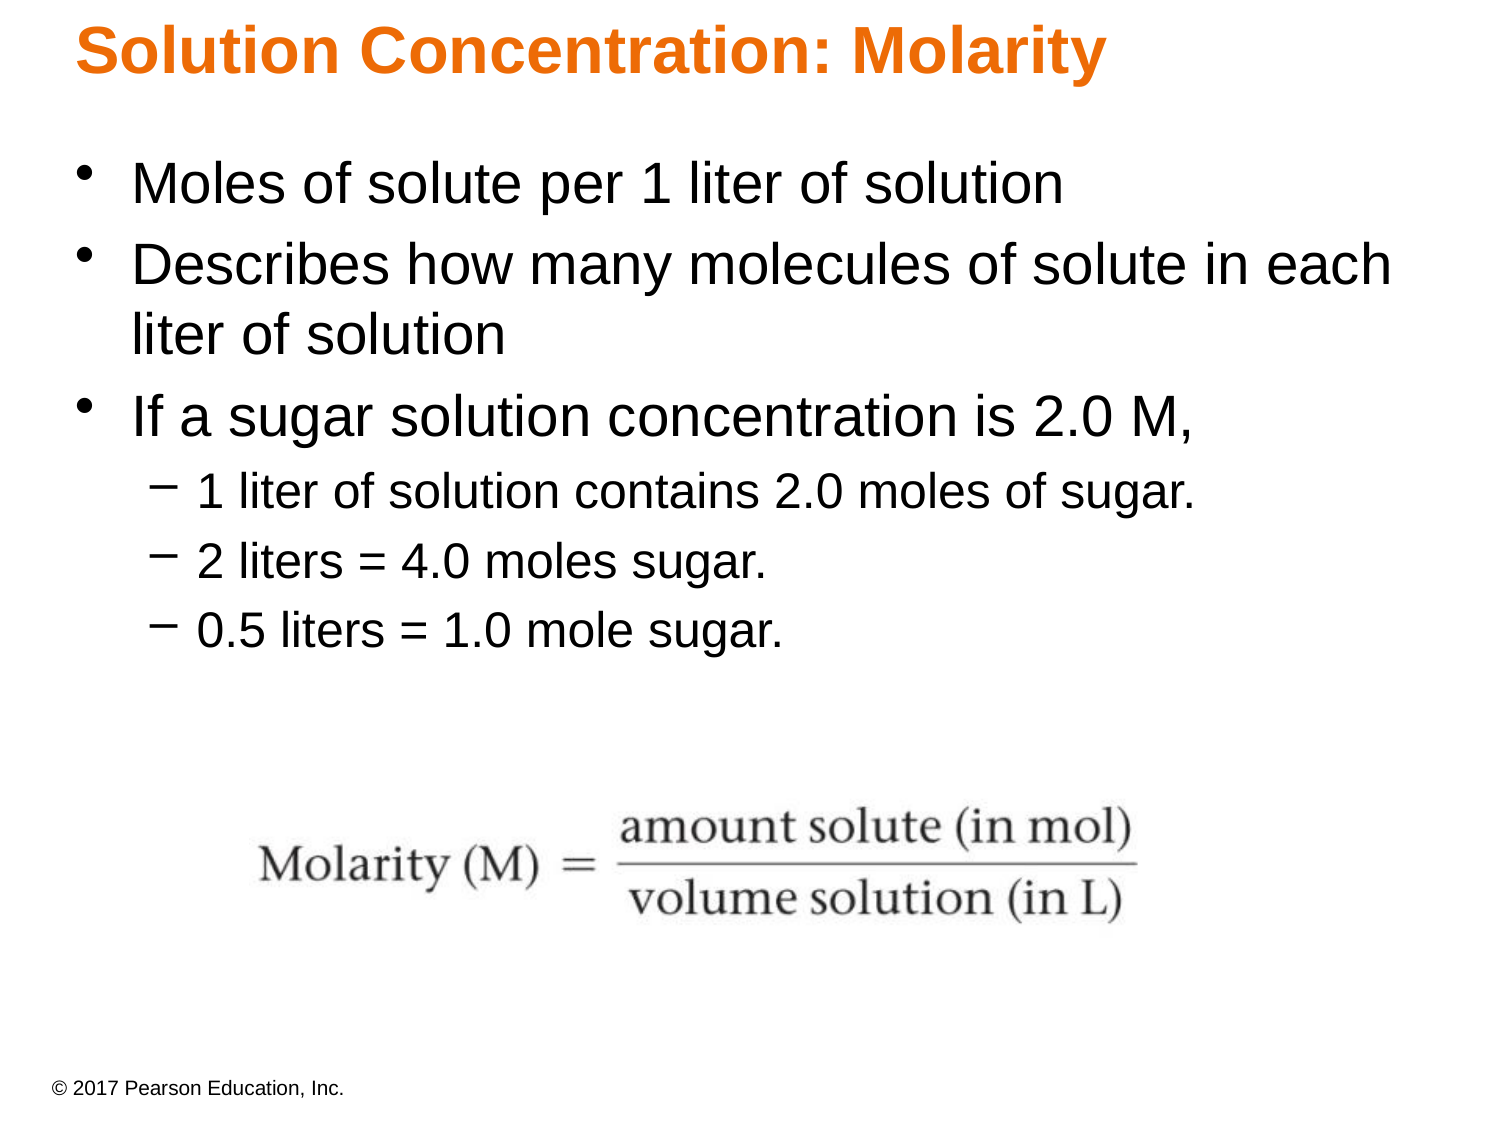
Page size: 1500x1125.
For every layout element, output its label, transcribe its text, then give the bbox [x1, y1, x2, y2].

text_box Solution Concentration: Molarity [0, 0, 1500, 95]
picture [249, 774, 1188, 967]
list Moles of solute per 1 liter of solution Describes how many molecules of solute in each liter of solution If a sugar solution concentration is 2.0 M, 1 liter of solution contains 2.0 moles of sugar. 2 liters = 4.0 moles sugar. 0.5 liters = 1.0 mole sugar. [59, 137, 1463, 976]
